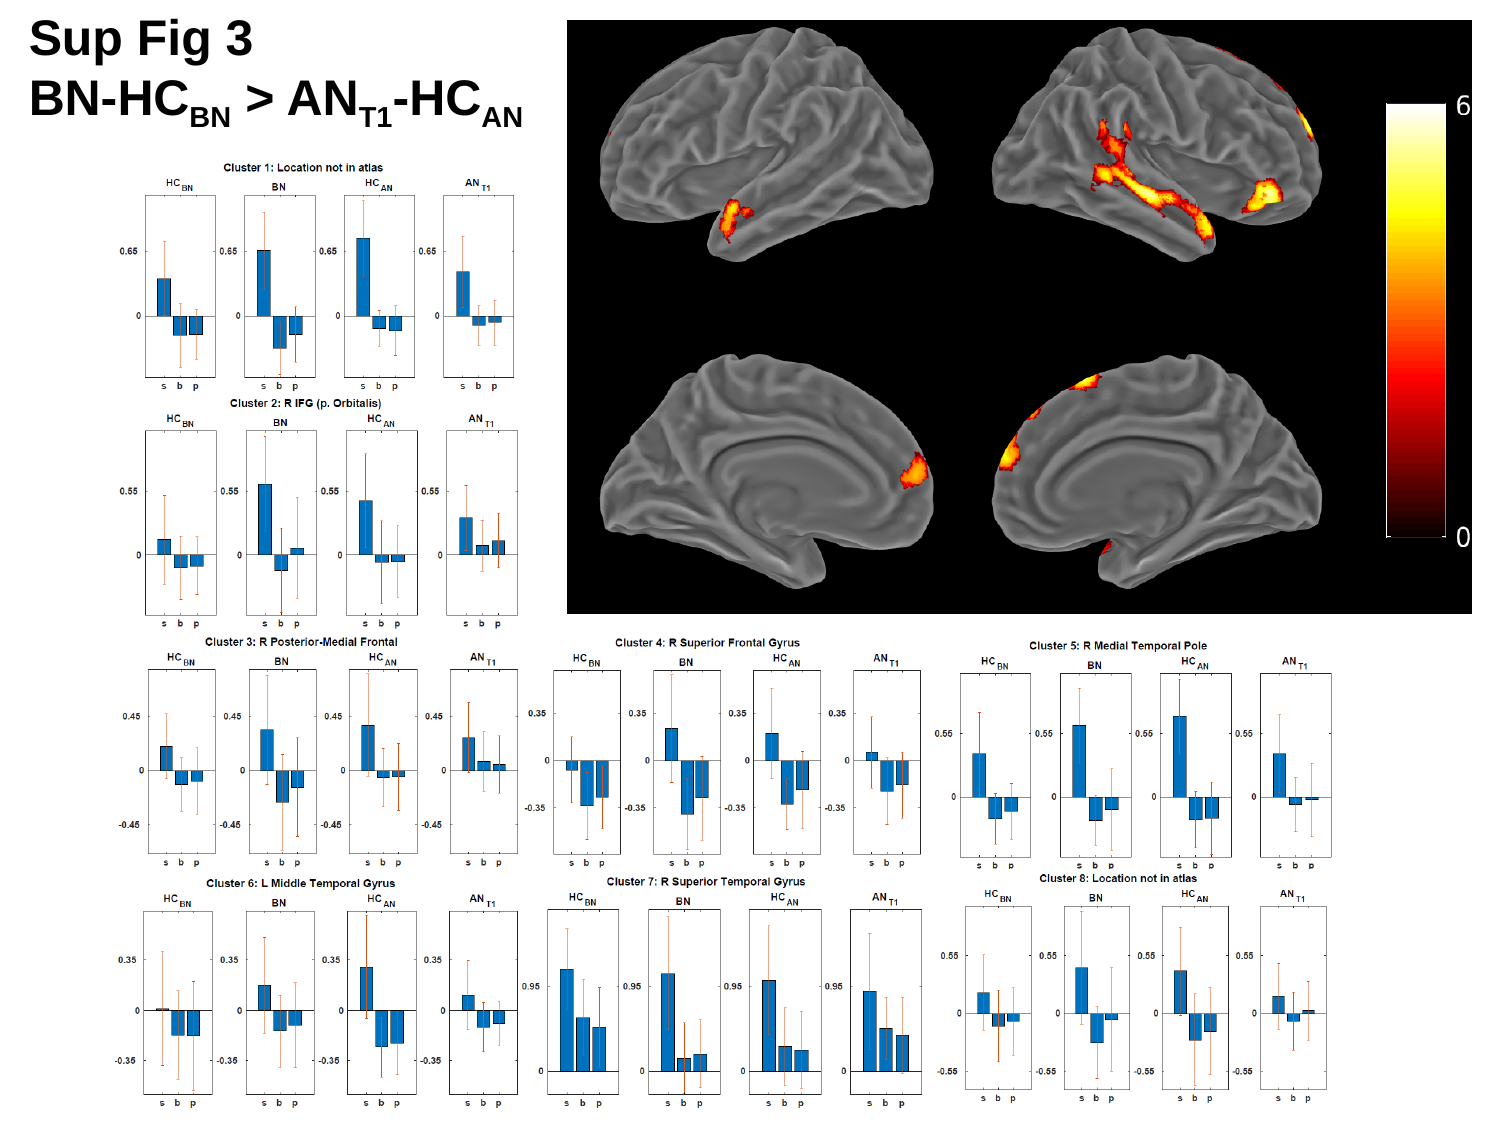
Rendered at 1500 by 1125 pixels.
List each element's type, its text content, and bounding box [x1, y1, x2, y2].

picture [567, 20, 1472, 615]
picture [929, 636, 1336, 1107]
title Sup Fig 3 BN-HCBN > ANT1-HCAN [28, 13, 1417, 126]
picture [115, 157, 926, 871]
picture [115, 873, 926, 1113]
